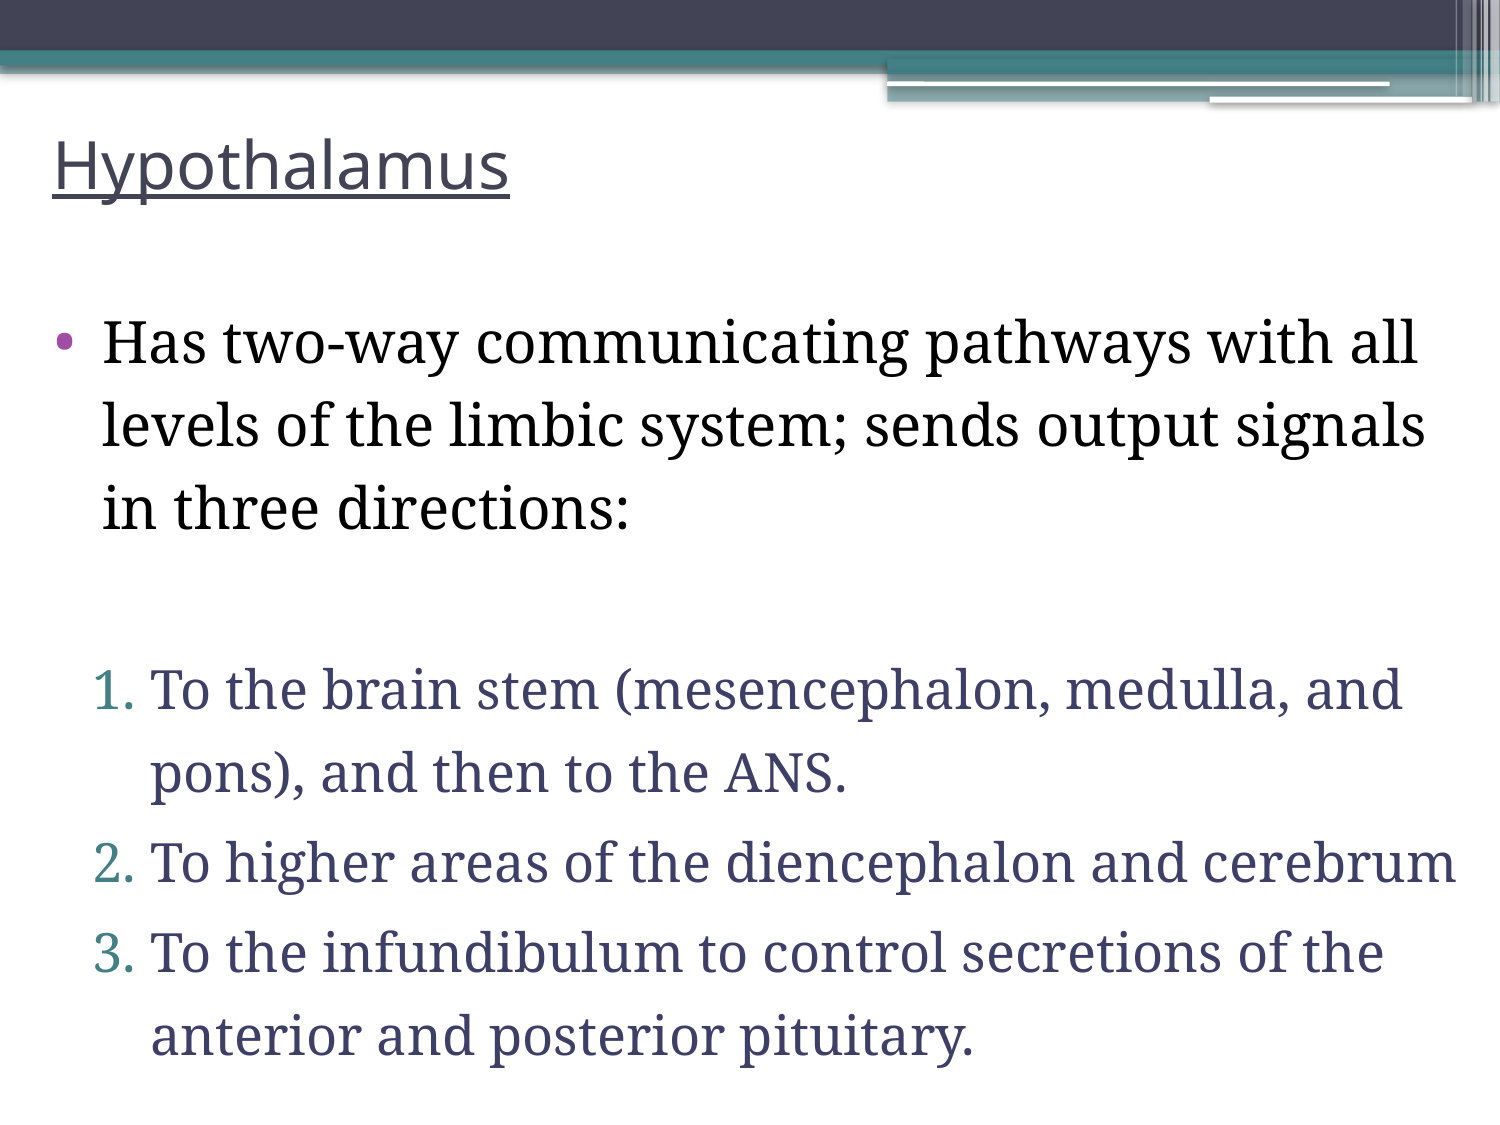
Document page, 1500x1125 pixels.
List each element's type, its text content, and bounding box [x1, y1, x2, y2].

title Hypothalamus [37, 75, 1425, 250]
list Has two-way communicating pathways with all levels of the limbic system; sends output signals in three directions: To the brain stem (mesencephalon, medulla, and pons), and then to the ANS. To higher areas of the diencephalon and cerebrum To the infundibulum to control secretions of the anterior and posterior pituitary. [12, 283, 1475, 1088]
